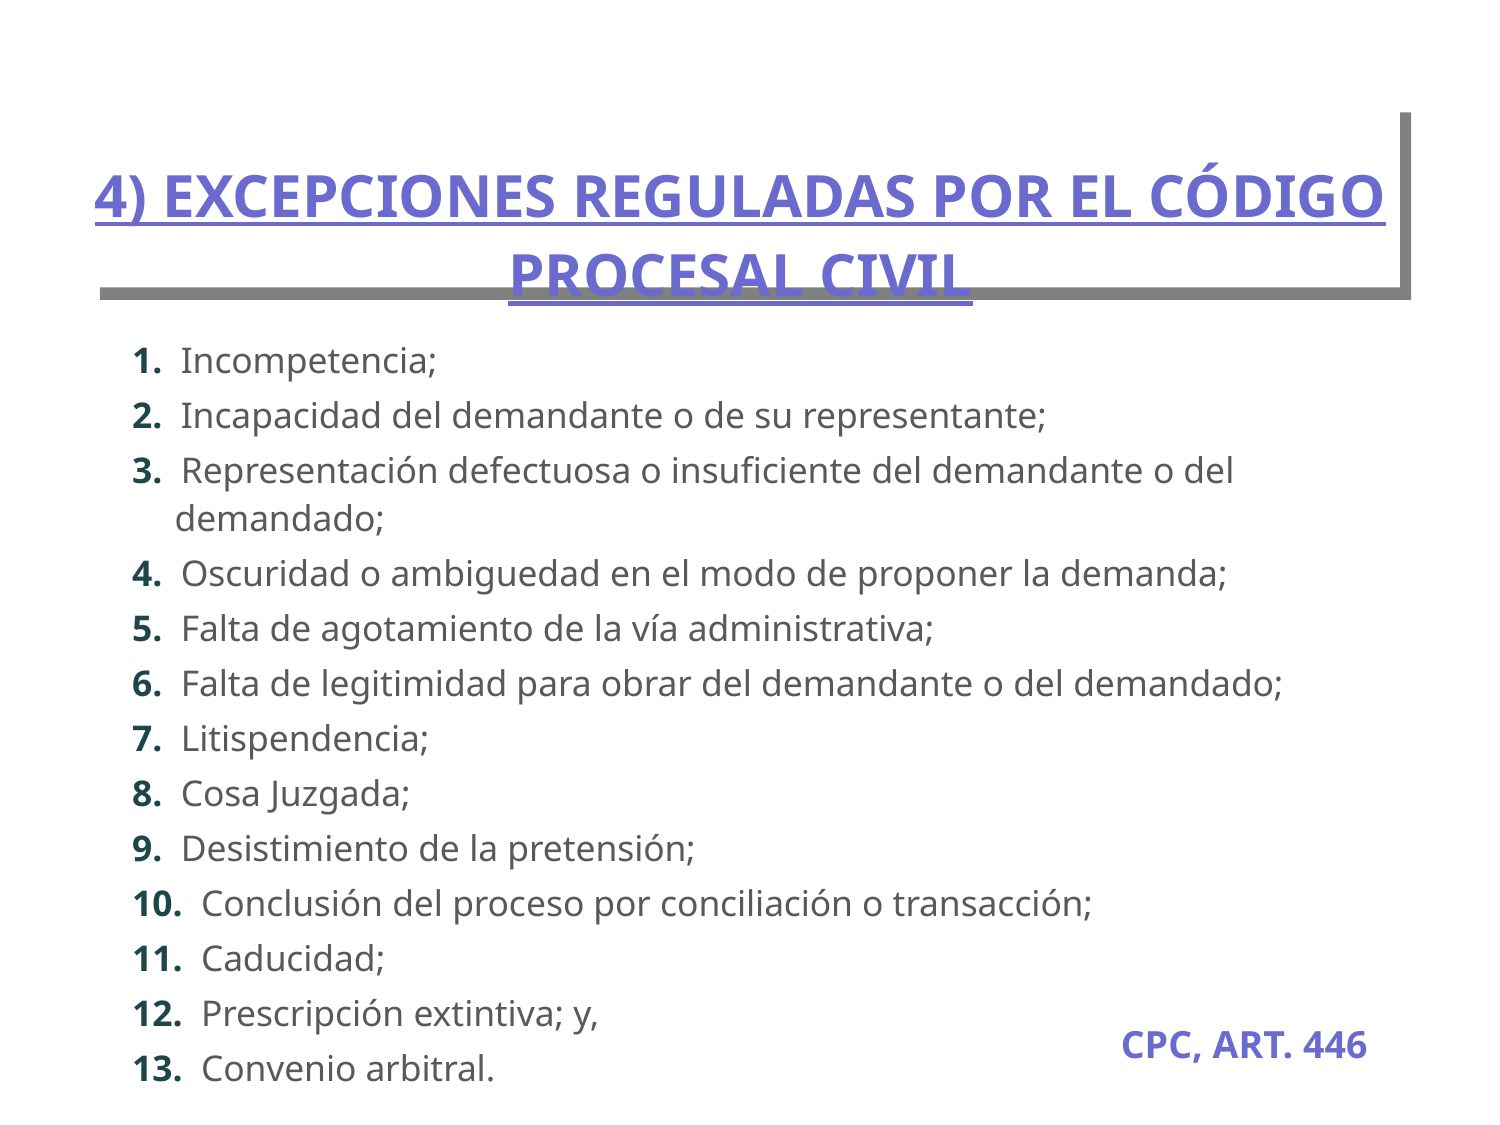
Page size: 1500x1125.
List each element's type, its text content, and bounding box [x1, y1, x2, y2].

list 1. Incompetencia; 2. Incapacidad del demandante o de su representante; 3. Representación defectuosa o insuficiente del demandante o del demandado; 4. Oscuridad o ambiguedad en el modo de proponer la demanda; 5. Falta de agotamiento de la vía administrativa; 6. Falta de legitimidad para obrar del demandante o del demandado; 7. Litispendencia; 8. Cosa Juzgada; 9. Desistimiento de la pretensión; 10. Conclusión del proceso por conciliación o transacción; 11. Caducidad; 12. Prescripción extintiva; y, 13. Convenio arbitral. [116, 327, 1449, 1103]
text_box CPC, ART. 446 [982, 1006, 1385, 1080]
title 4) EXCEPCIONES REGULADAS POR EL CÓDIGO PROCESAL CIVIL [34, 140, 1446, 329]
